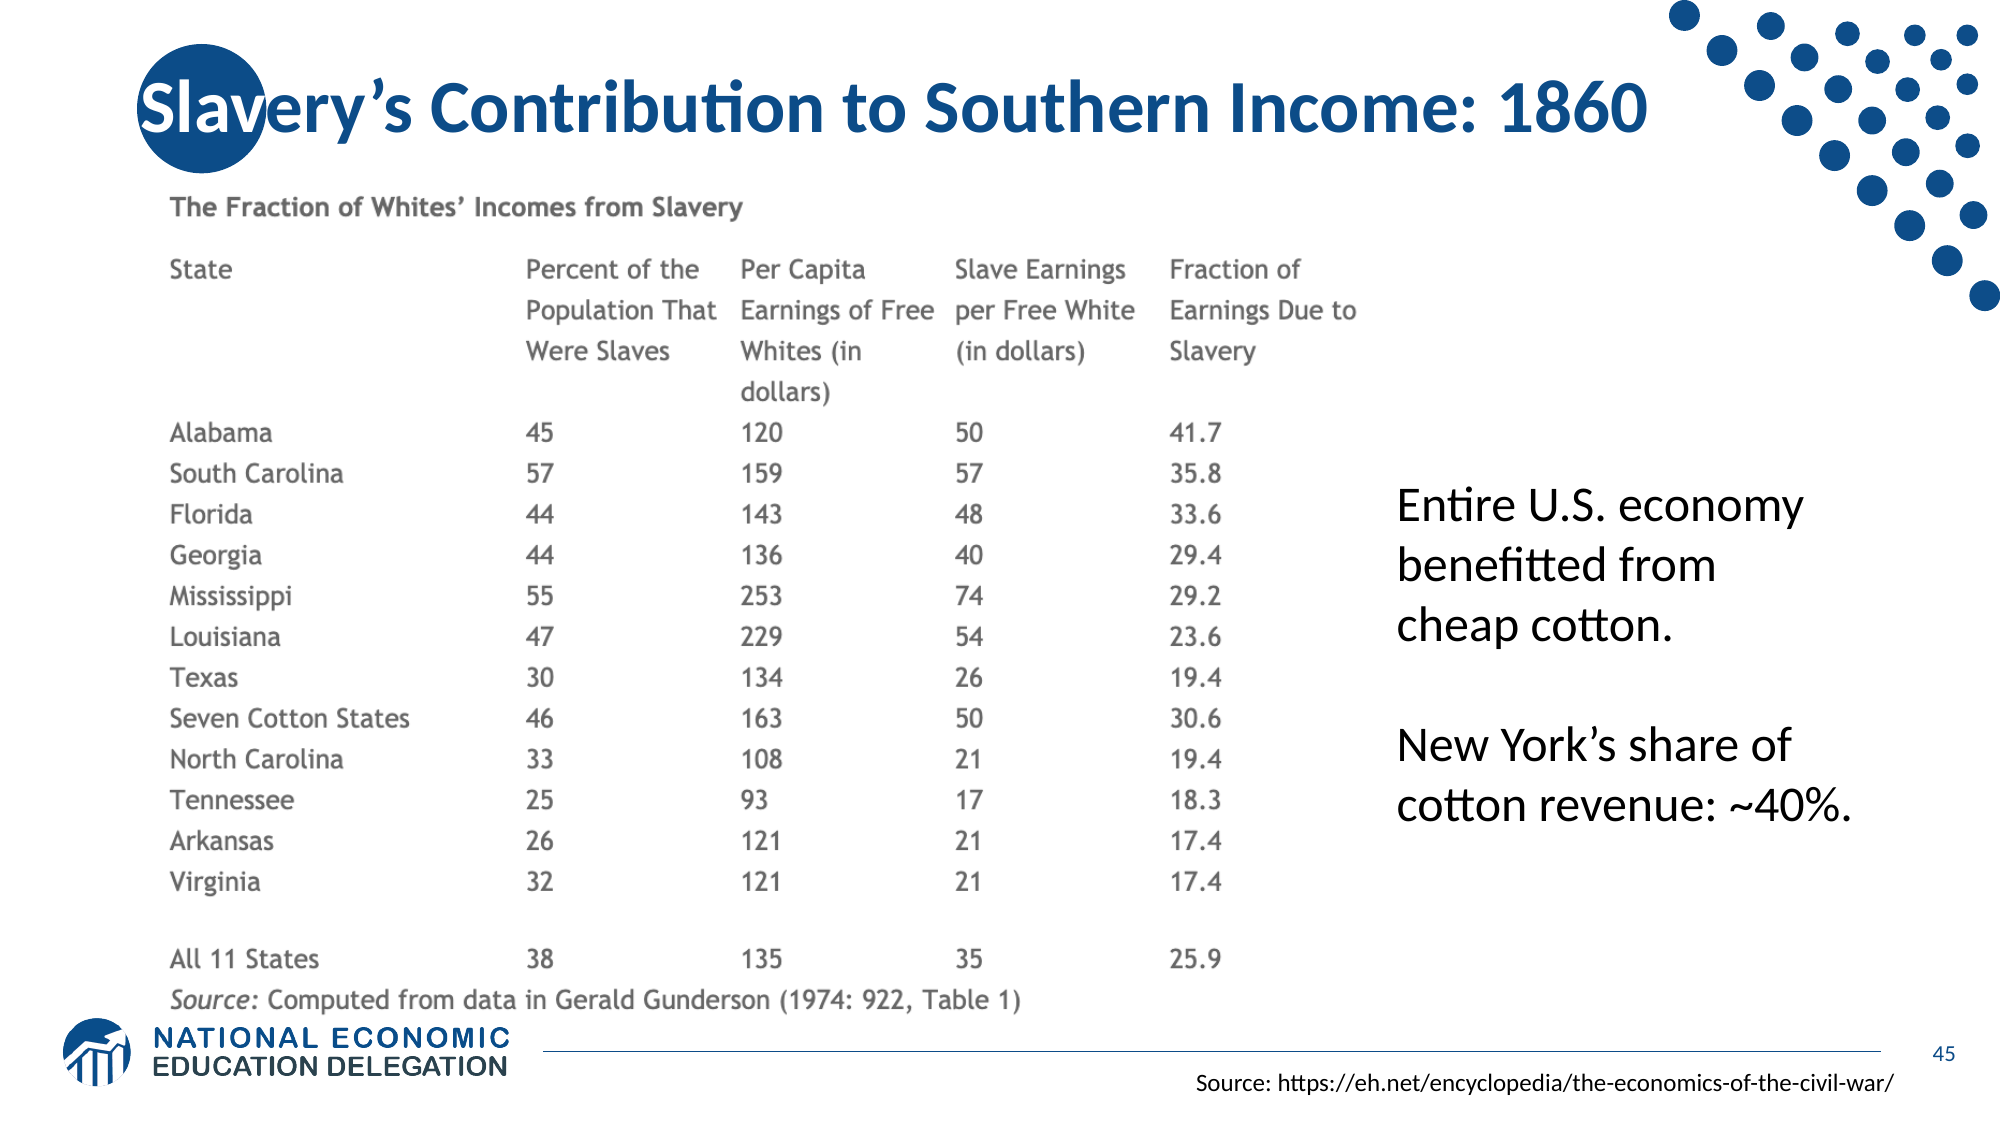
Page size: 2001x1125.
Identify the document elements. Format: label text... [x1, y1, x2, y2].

title Slavery’s Contribution to Southern Income: 1860 [125, 0, 1851, 218]
text_box Source: https://eh.net/encyclopedia/the-economics-of-the-civil-war/ [1181, 1059, 1911, 1104]
slide_number 45 [1521, 1022, 1972, 1082]
picture [55, 182, 1379, 1091]
text_box Entire U.S. economy benefitted from cheap cotton. New York’s share of cotton revenue: ~40%. [1381, 463, 1869, 839]
